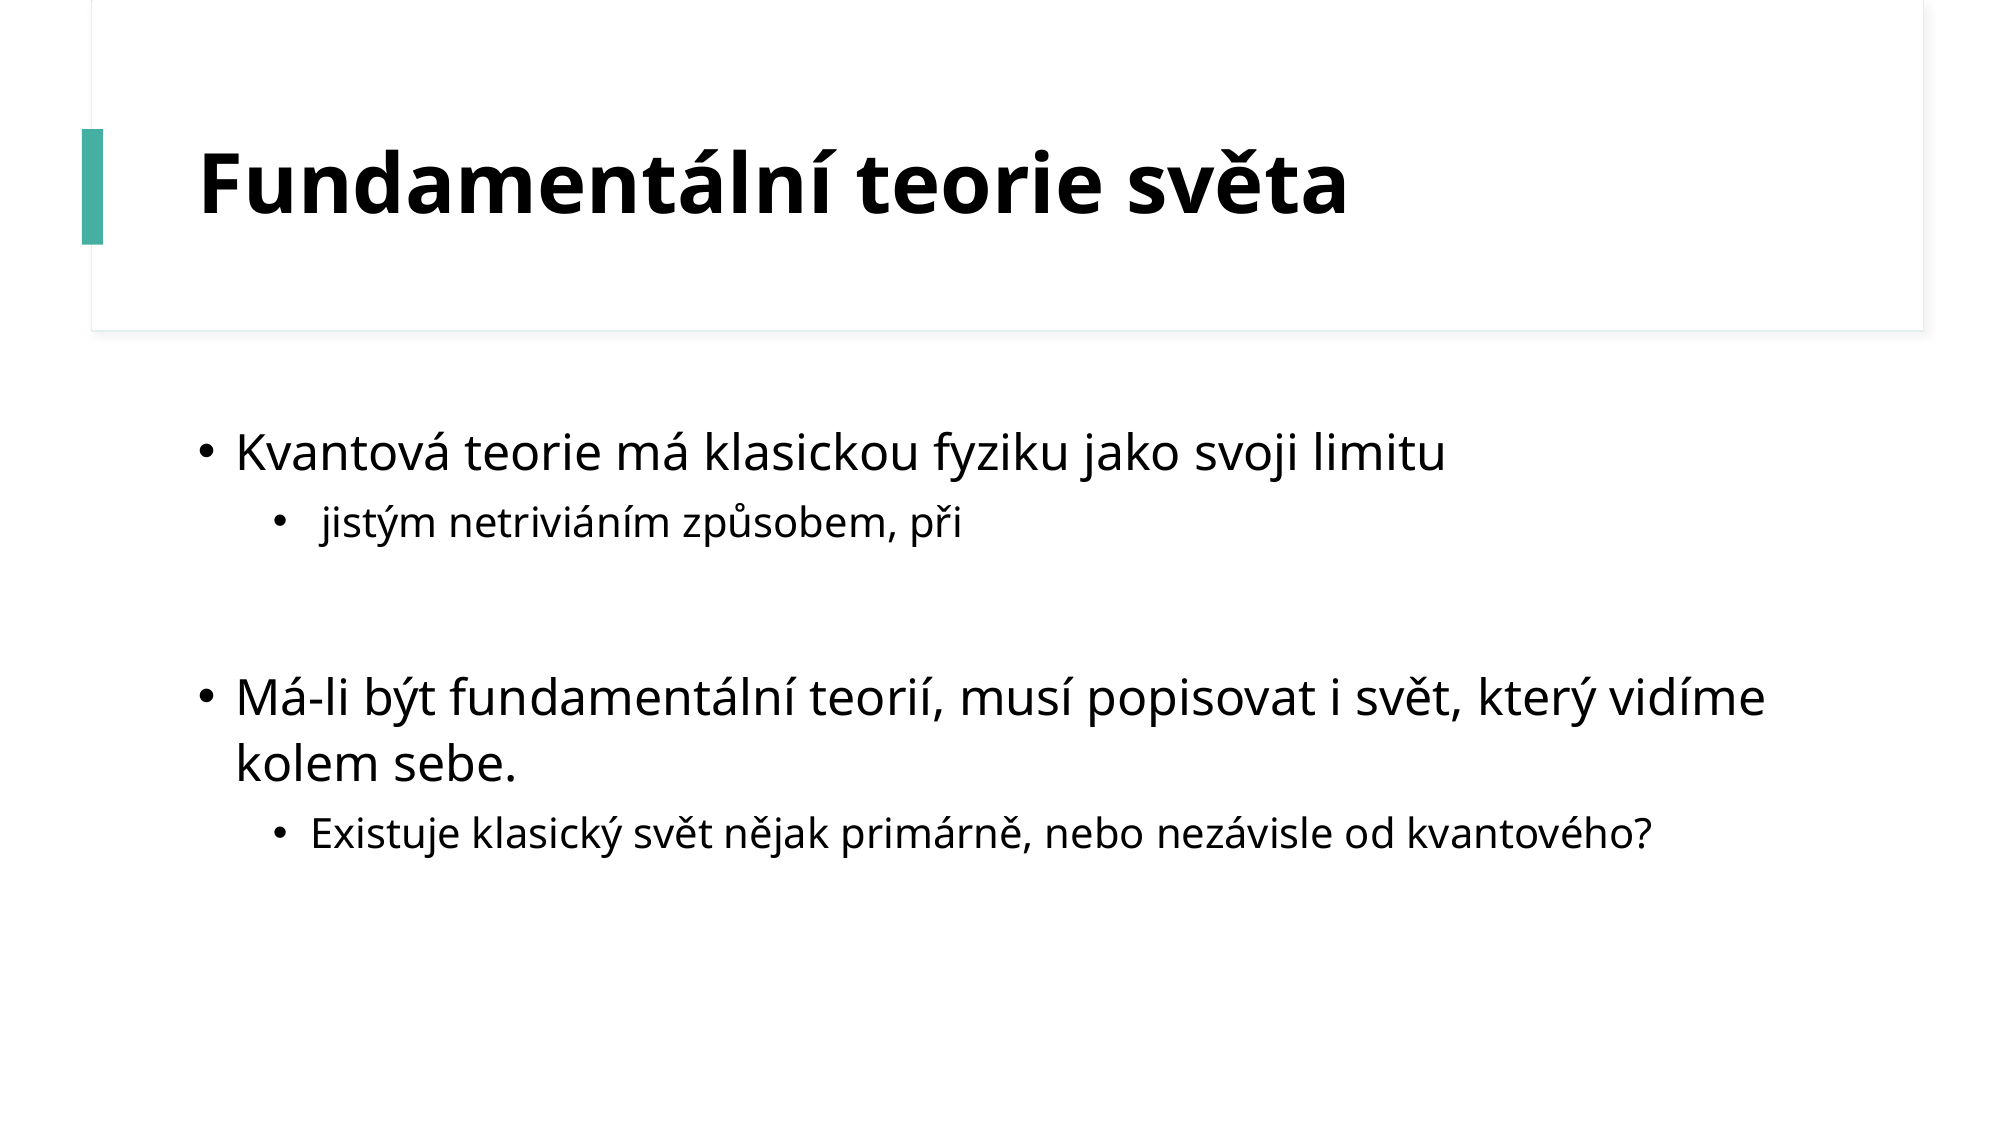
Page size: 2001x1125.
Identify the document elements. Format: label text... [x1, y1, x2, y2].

title Fundamentální teorie světa [183, 90, 1851, 284]
text_box Má-li být fundamentální teorií, musí popisovat i svět, který vidíme kolem sebe. Existuje klasický svět nějak primárně, nebo nezávisle od kvantového? [183, 652, 1851, 1125]
